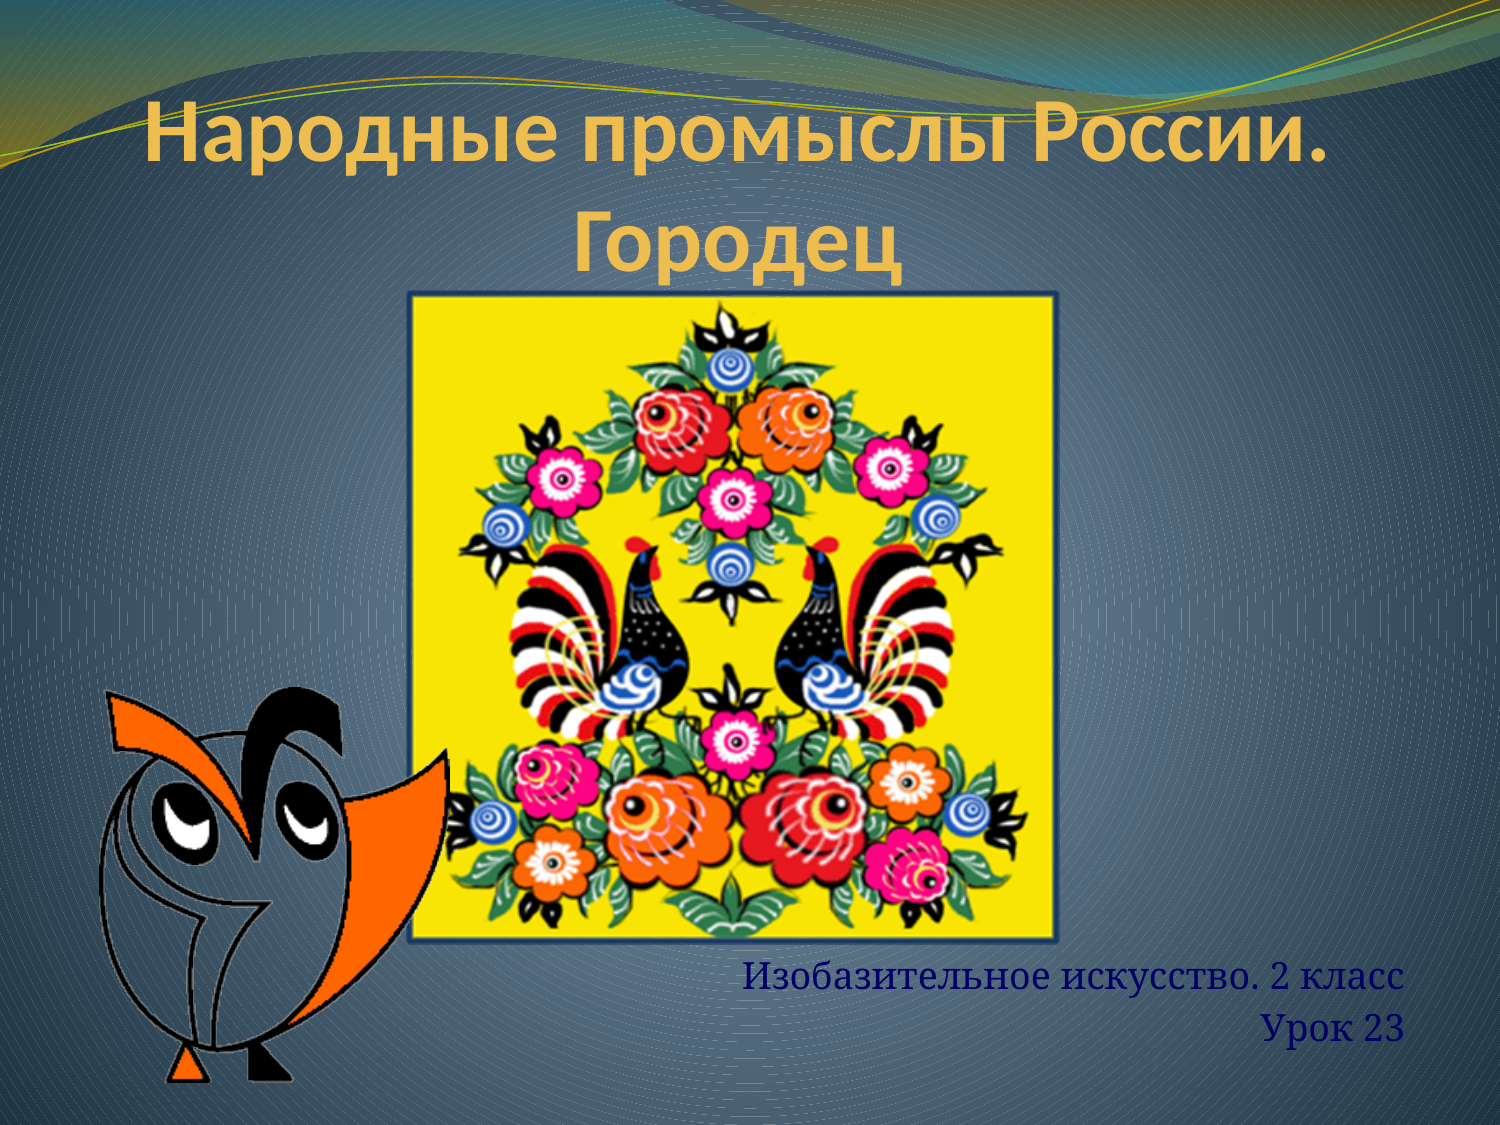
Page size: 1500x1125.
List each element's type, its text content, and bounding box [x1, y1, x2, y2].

picture [99, 290, 1061, 1083]
subtitle Изобазительное искусство. 2 класс Урок 23 [456, 944, 1416, 1066]
title Народные промыслы России. Городец [95, 0, 1384, 290]
